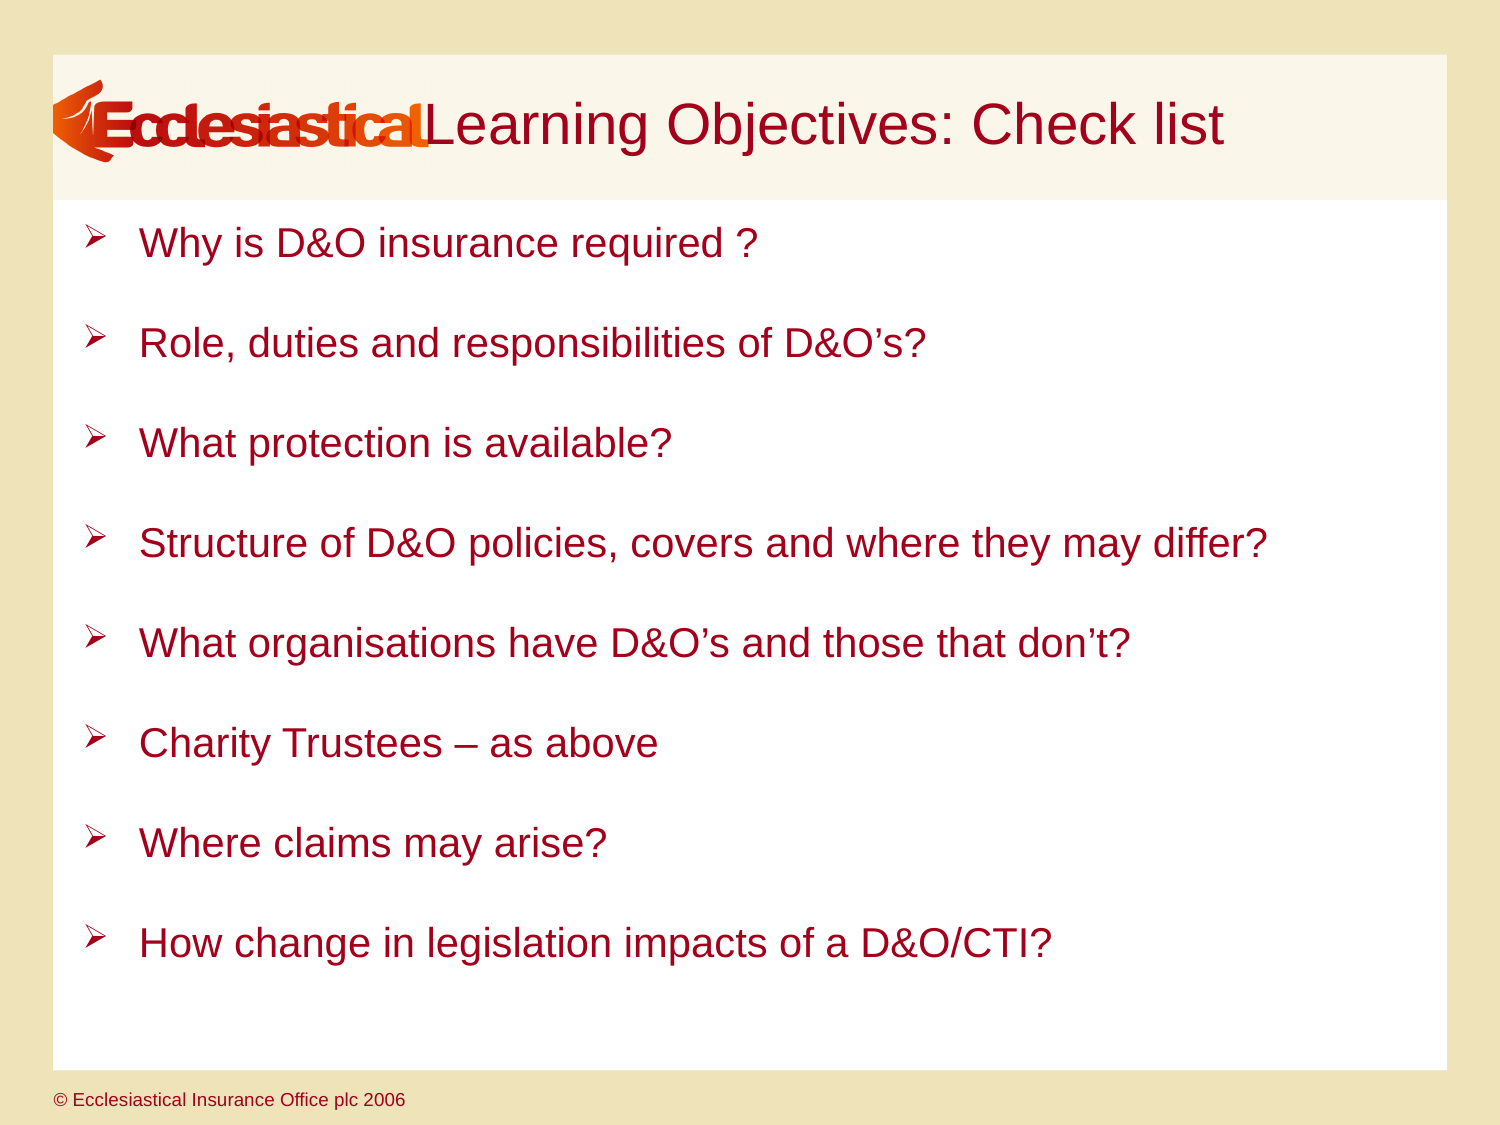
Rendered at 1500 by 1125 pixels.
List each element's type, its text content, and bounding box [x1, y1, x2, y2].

picture [53, 76, 439, 167]
list Why is D&O insurance required ? Role, duties and responsibilities of D&O’s? What protection is available? Structure of D&O policies, covers and where they may differ? What organisations have D&O’s and those that don’t? Charity Trustees – as above Where claims may arise? How change in legislation impacts of a D&O/CTI? [76, 208, 1436, 1083]
title Learning Objectives: Check list [100, 90, 1436, 208]
